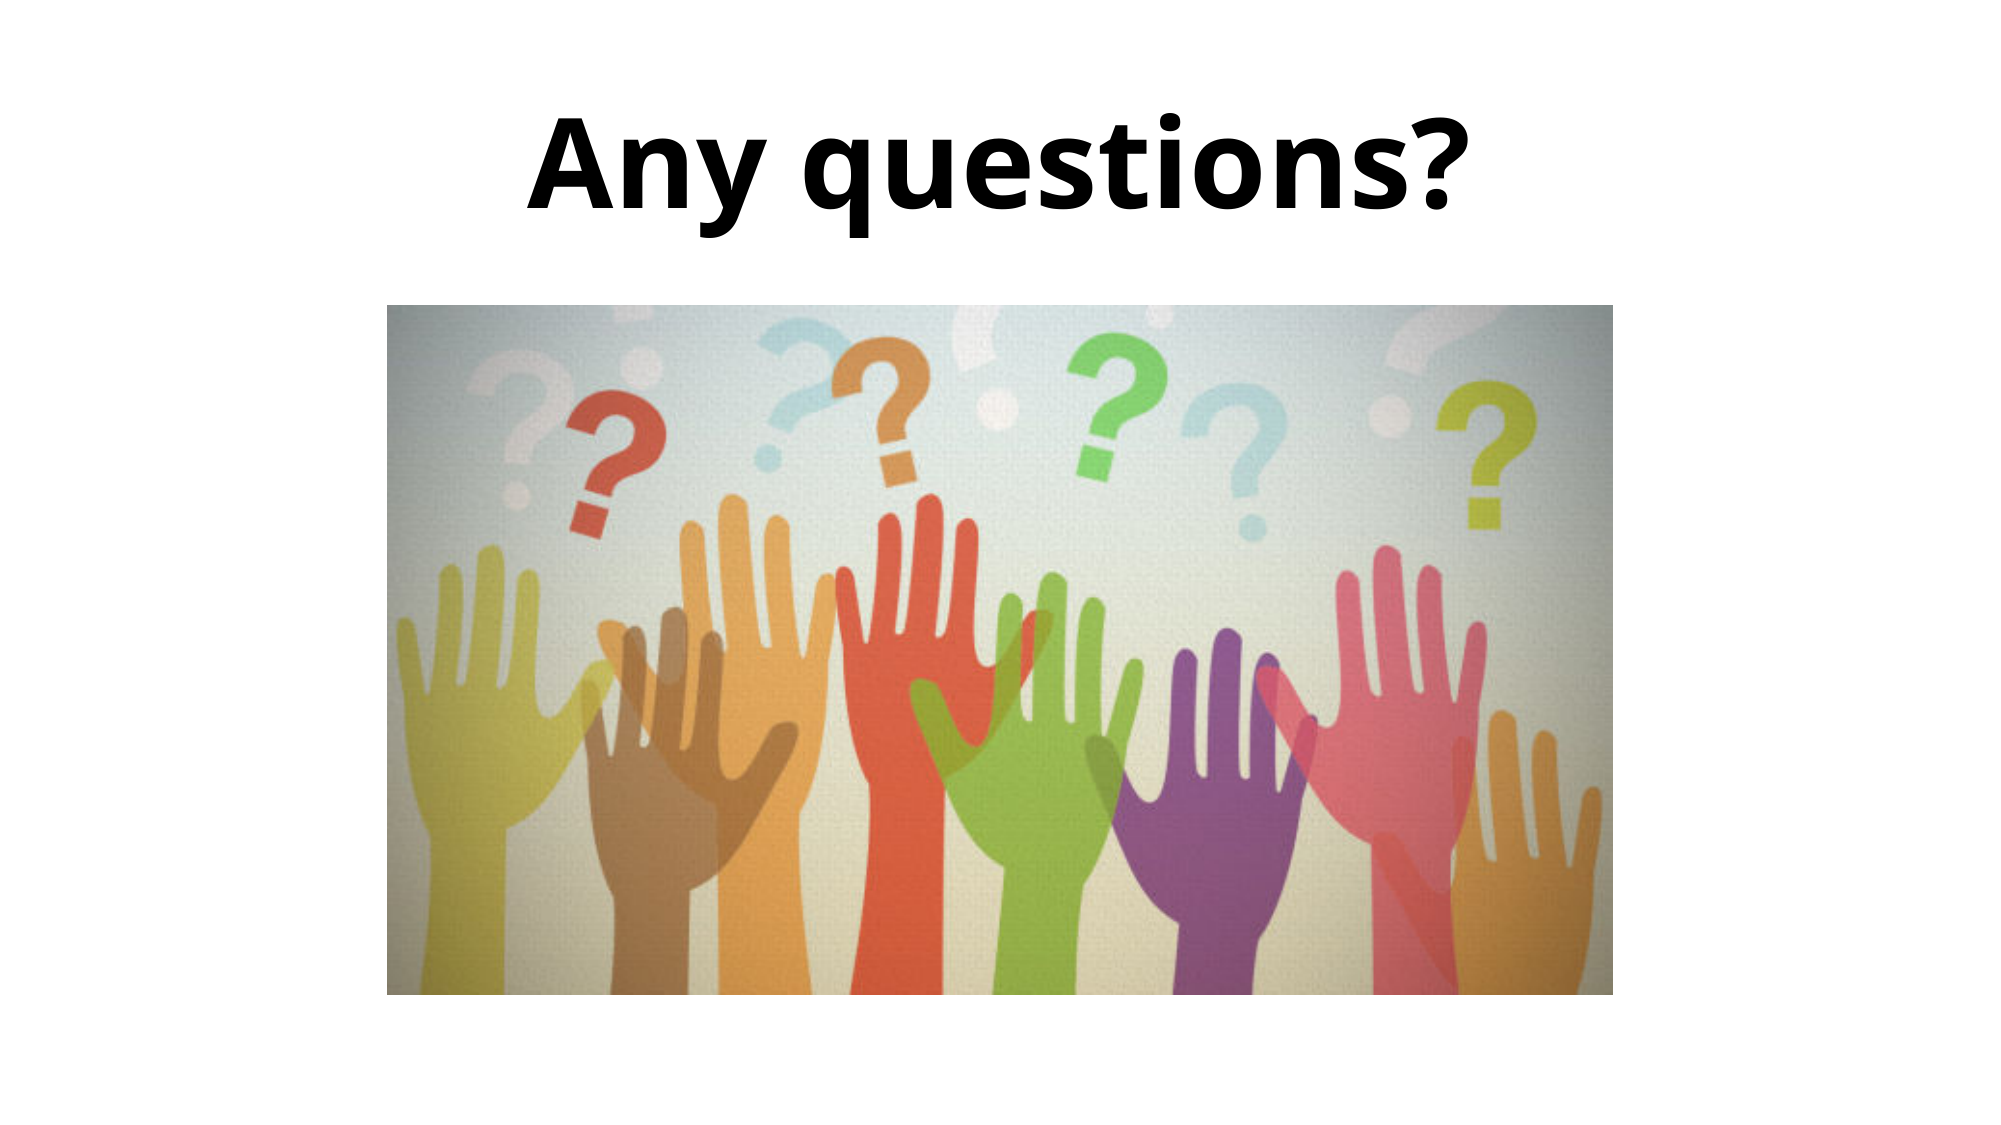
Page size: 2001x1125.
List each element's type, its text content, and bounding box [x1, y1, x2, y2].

title Any questions? [137, 59, 1863, 278]
picture [387, 305, 1613, 995]
